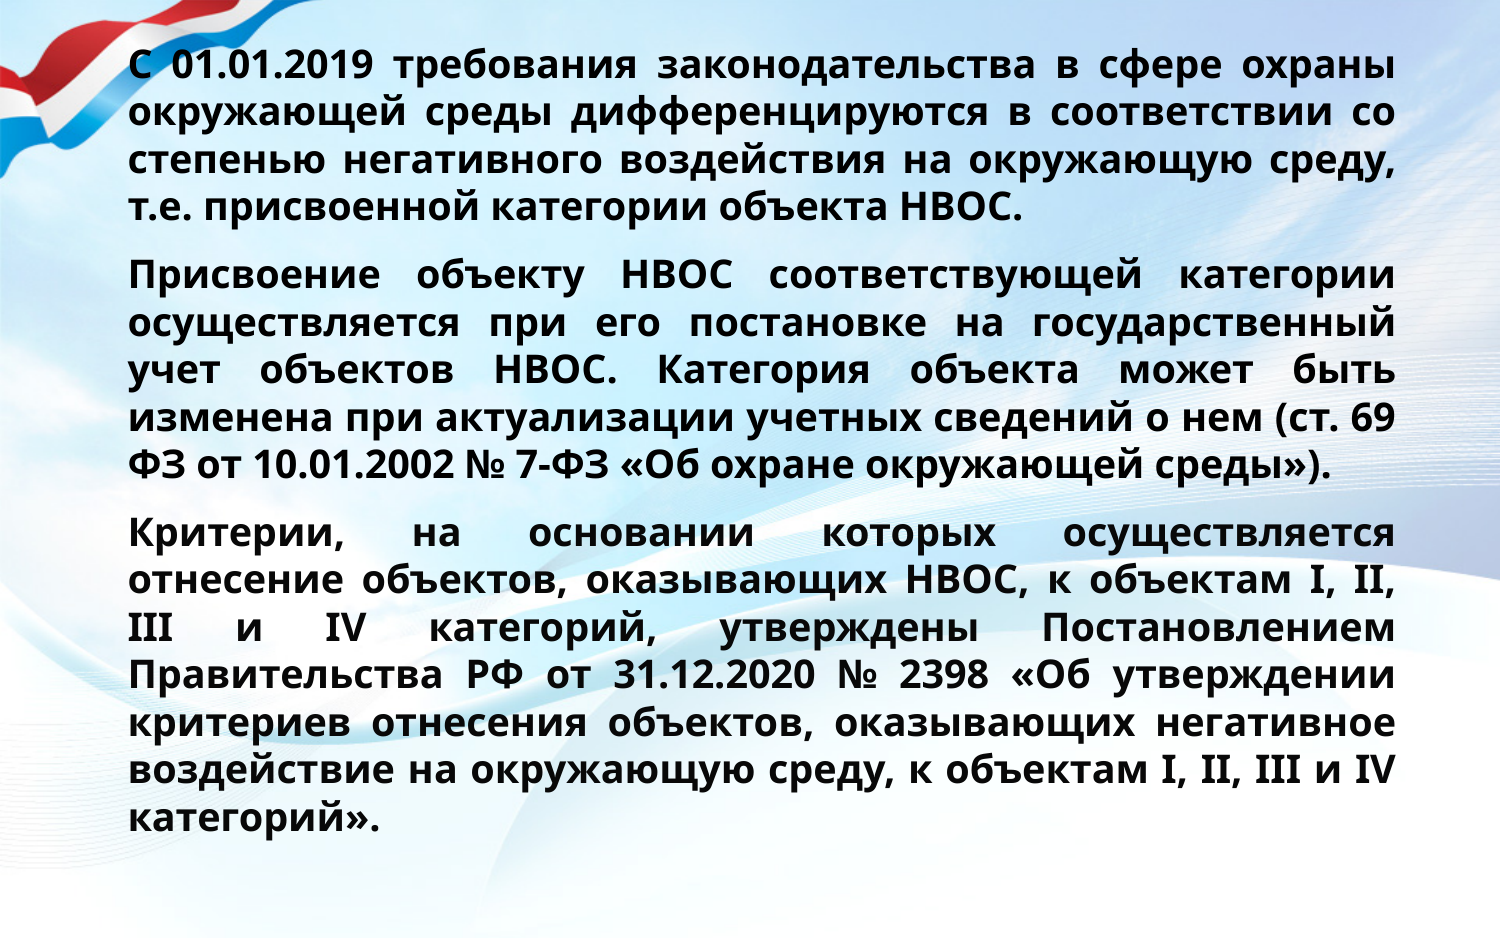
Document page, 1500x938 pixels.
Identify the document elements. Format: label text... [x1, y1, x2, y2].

list С 01.01.2019 требования законодательства в сфере охраны окружающей среды дифференцируются в соответствии со степенью негативного воздействия на окружающую среду, т.е. присвоенной категории объекта НВОС. Присвоение объекту НВОС соответствующей категории осуществляется при его постановке на государственный учет объектов НВОС. Категория объекта может быть изменена при актуализации учетных сведений о нем (ст. 69 ФЗ от 10.01.2002 № 7-ФЗ «Об охране окружающей среды»). Критерии, на основании которых осуществляется отнесение объектов, оказывающих НВОС, к объектам I, II, III и IV категорий, утверждены Постановлением Правительства РФ от 31.12.2020 № 2398 «Об утверждении критериев отнесения объектов, оказывающих негативное воздействие на окружающую среду, к объектам I, II, III и IV категорий». [112, 30, 1413, 894]
picture [0, 0, 1500, 938]
